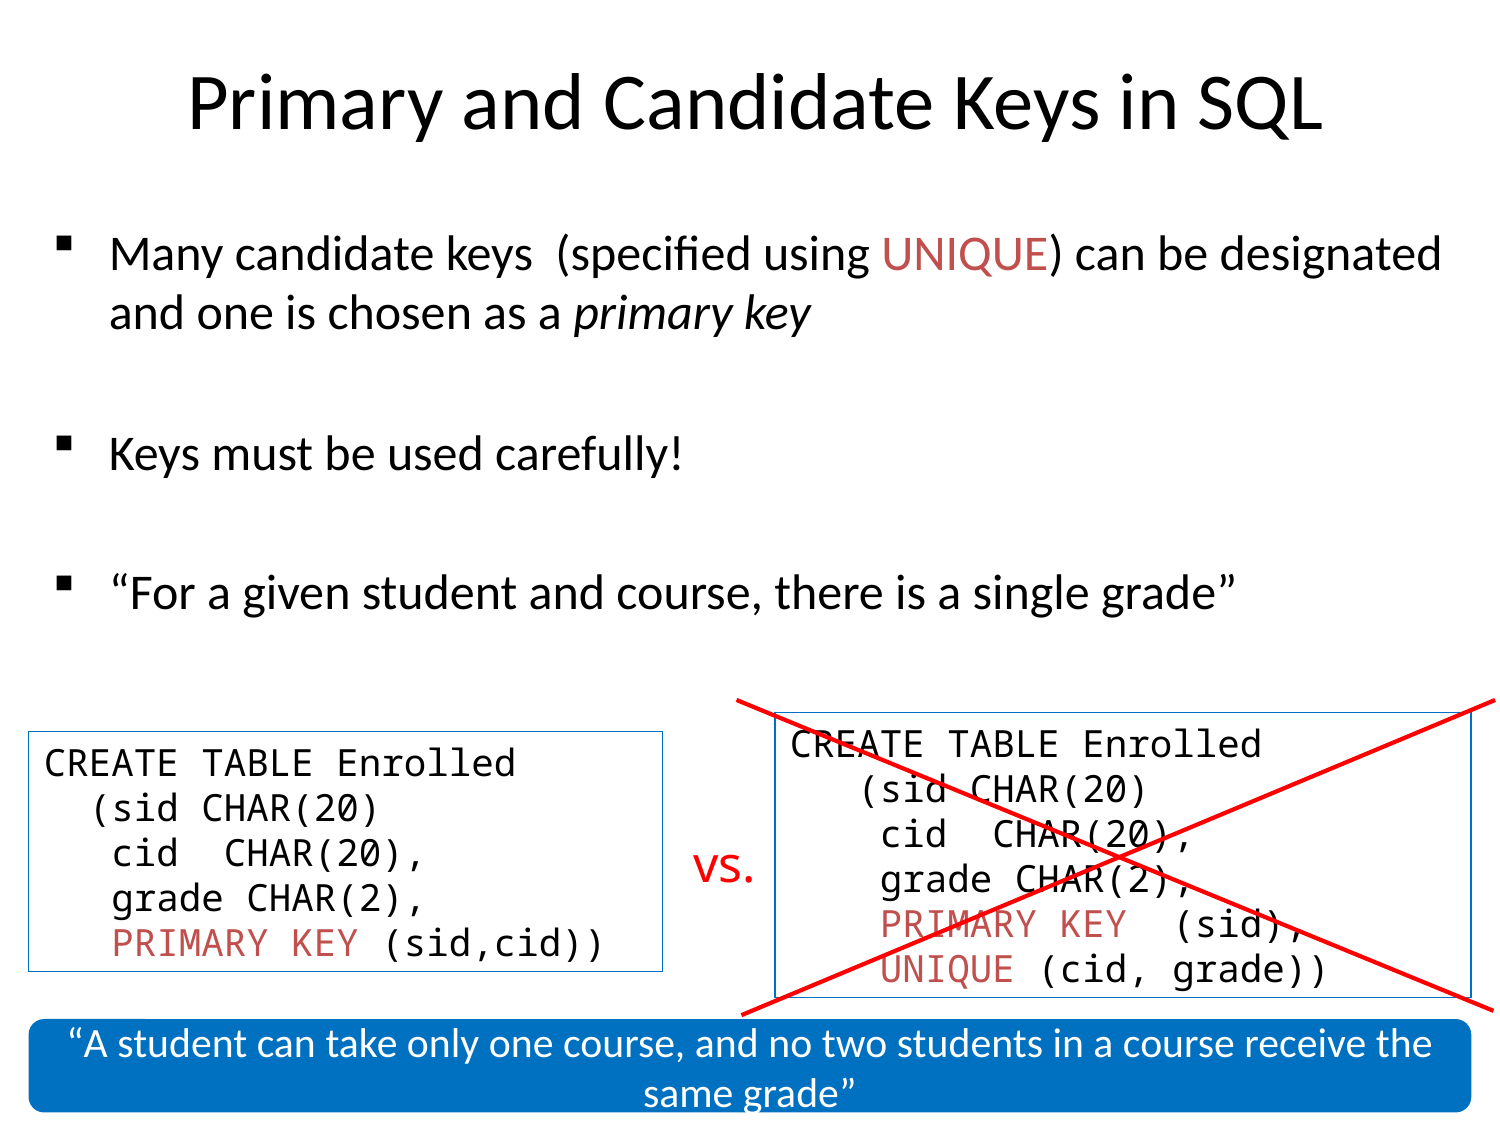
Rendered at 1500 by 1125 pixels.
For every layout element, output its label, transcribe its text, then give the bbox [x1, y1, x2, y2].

text_box [12, 349, 1500, 888]
list Many candidate keys (specified using UNIQUE) can be designated and one is chosen as a primary key Keys must be used carefully! “For a given student and course, there is a single grade” [37, 212, 1475, 349]
text_box “A student can take only one course, and no two students in a course receive the same grade” [26, 1016, 1474, 1115]
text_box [28, 712, 1472, 1001]
title Primary and Candidate Keys in SQL [118, 3, 1394, 192]
